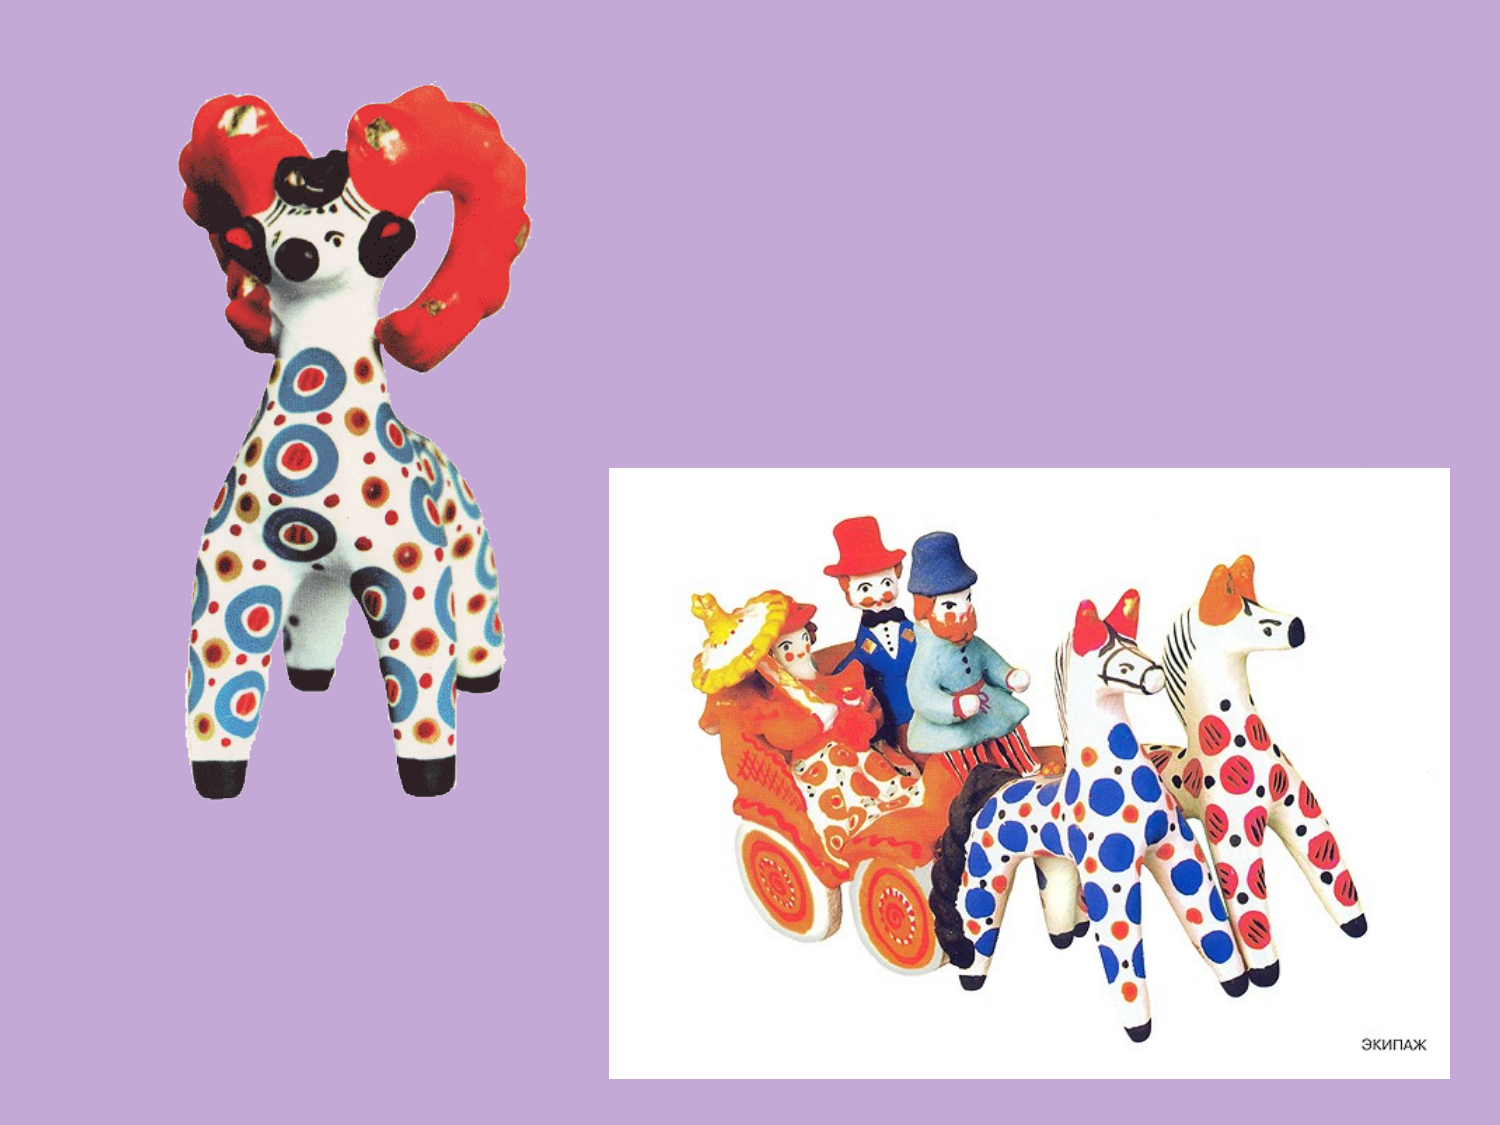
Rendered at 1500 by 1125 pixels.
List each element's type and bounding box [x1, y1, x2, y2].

list [152, 81, 553, 825]
list [609, 468, 1450, 1080]
